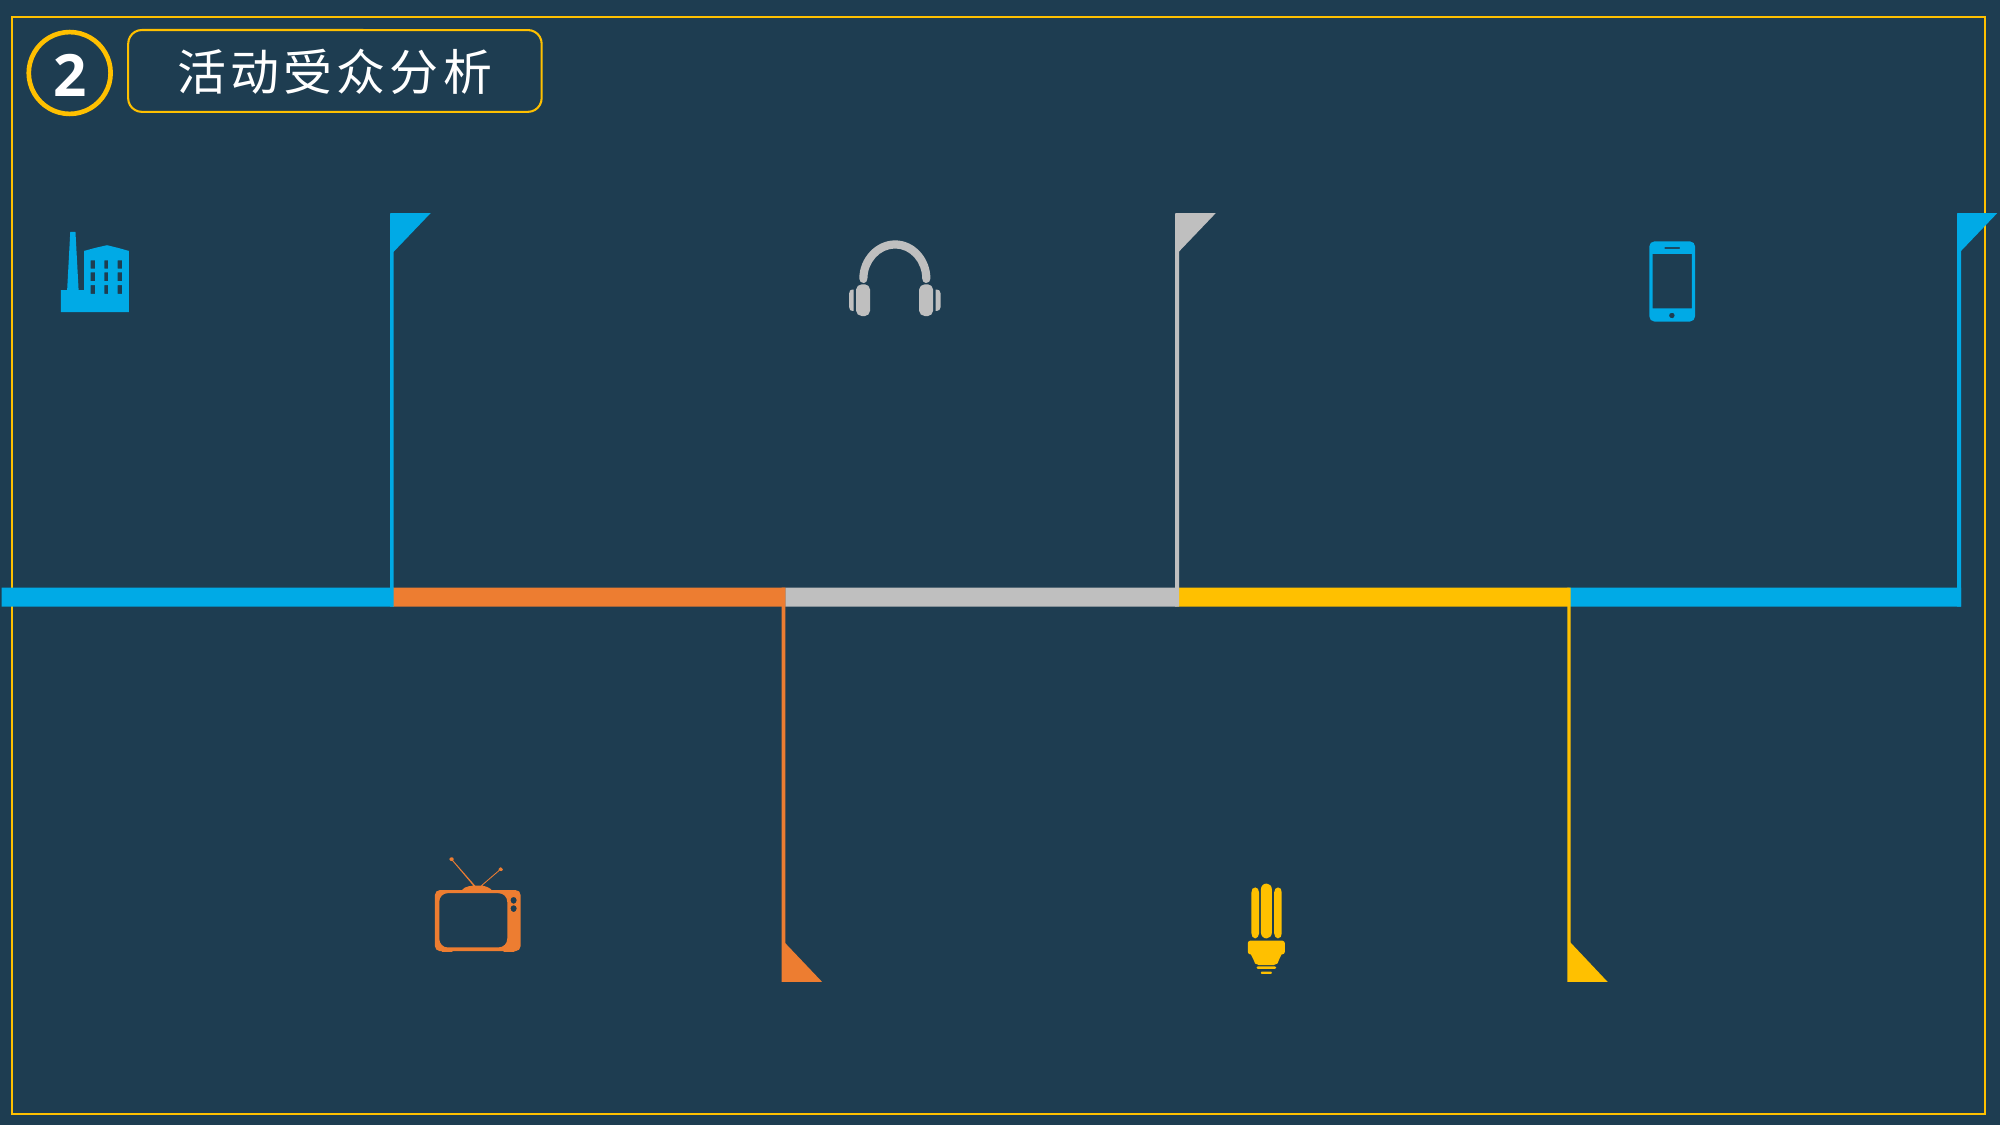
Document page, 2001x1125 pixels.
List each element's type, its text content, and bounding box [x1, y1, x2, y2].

text_box [1567, 587, 1571, 982]
text_box 活动受众分析 [127, 28, 543, 113]
text_box [390, 213, 431, 255]
text_box [60, 231, 129, 313]
text_box 2 [27, 31, 112, 115]
text_box [11, 226, 1986, 1115]
text_box [11, 16, 1986, 587]
text_box [1957, 213, 1998, 255]
text_box [786, 587, 1175, 607]
text_box [394, 587, 781, 607]
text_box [1247, 883, 1285, 974]
text_box [782, 940, 823, 982]
text_box [1571, 587, 1957, 607]
text_box [1180, 587, 1567, 607]
text_box [1649, 241, 1696, 322]
text_box [1175, 252, 1180, 607]
text_box [1957, 252, 1962, 607]
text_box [849, 240, 941, 317]
text_box [1, 587, 390, 607]
text_box [781, 587, 786, 982]
text_box [390, 253, 394, 607]
text_box [434, 857, 521, 952]
text_box [1568, 940, 1608, 982]
text_box [1175, 213, 1216, 255]
